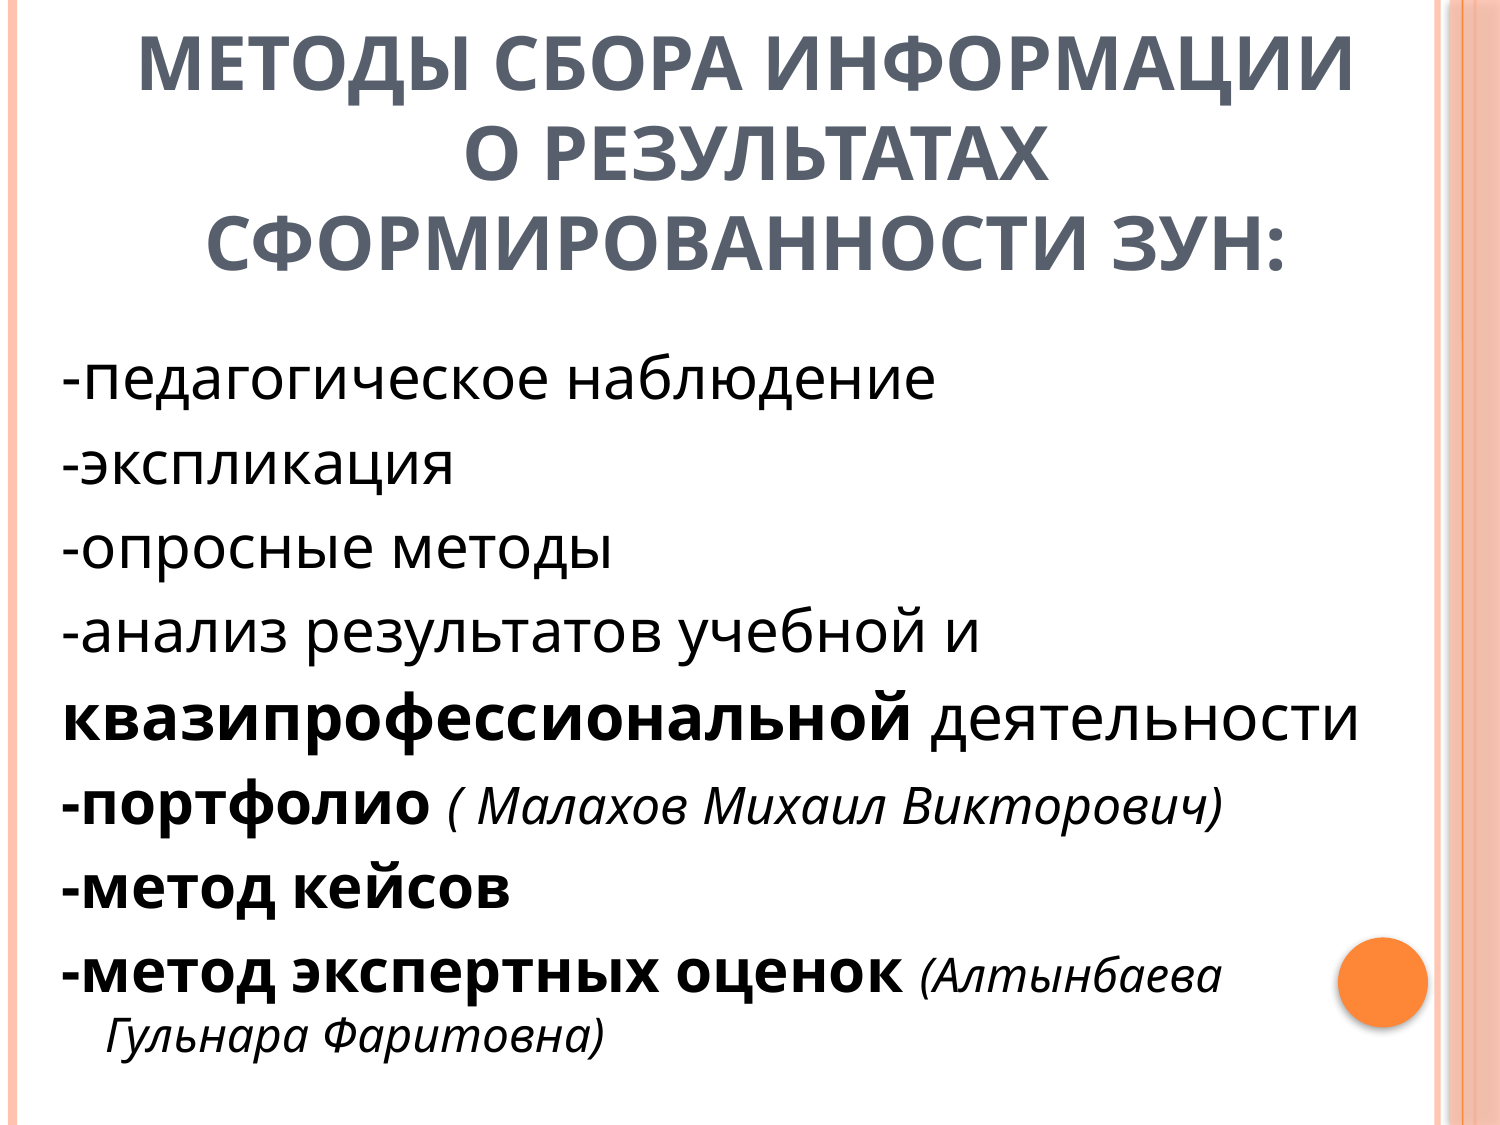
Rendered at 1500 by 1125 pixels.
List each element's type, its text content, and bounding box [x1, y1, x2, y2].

title методы сбора информации о результатах сформированности ЗУН: [75, 35, 1418, 293]
list -педагогическое наблюдение -экспликация -опросные методы -анализ результатов учебной и квазипрофессиональной деятельности -портфолио ( Малахов Михаил Викторович) -метод кейсов -метод экспертных оценок (Алтынбаева Гульнара Фаритовна) [46, 328, 1418, 1079]
